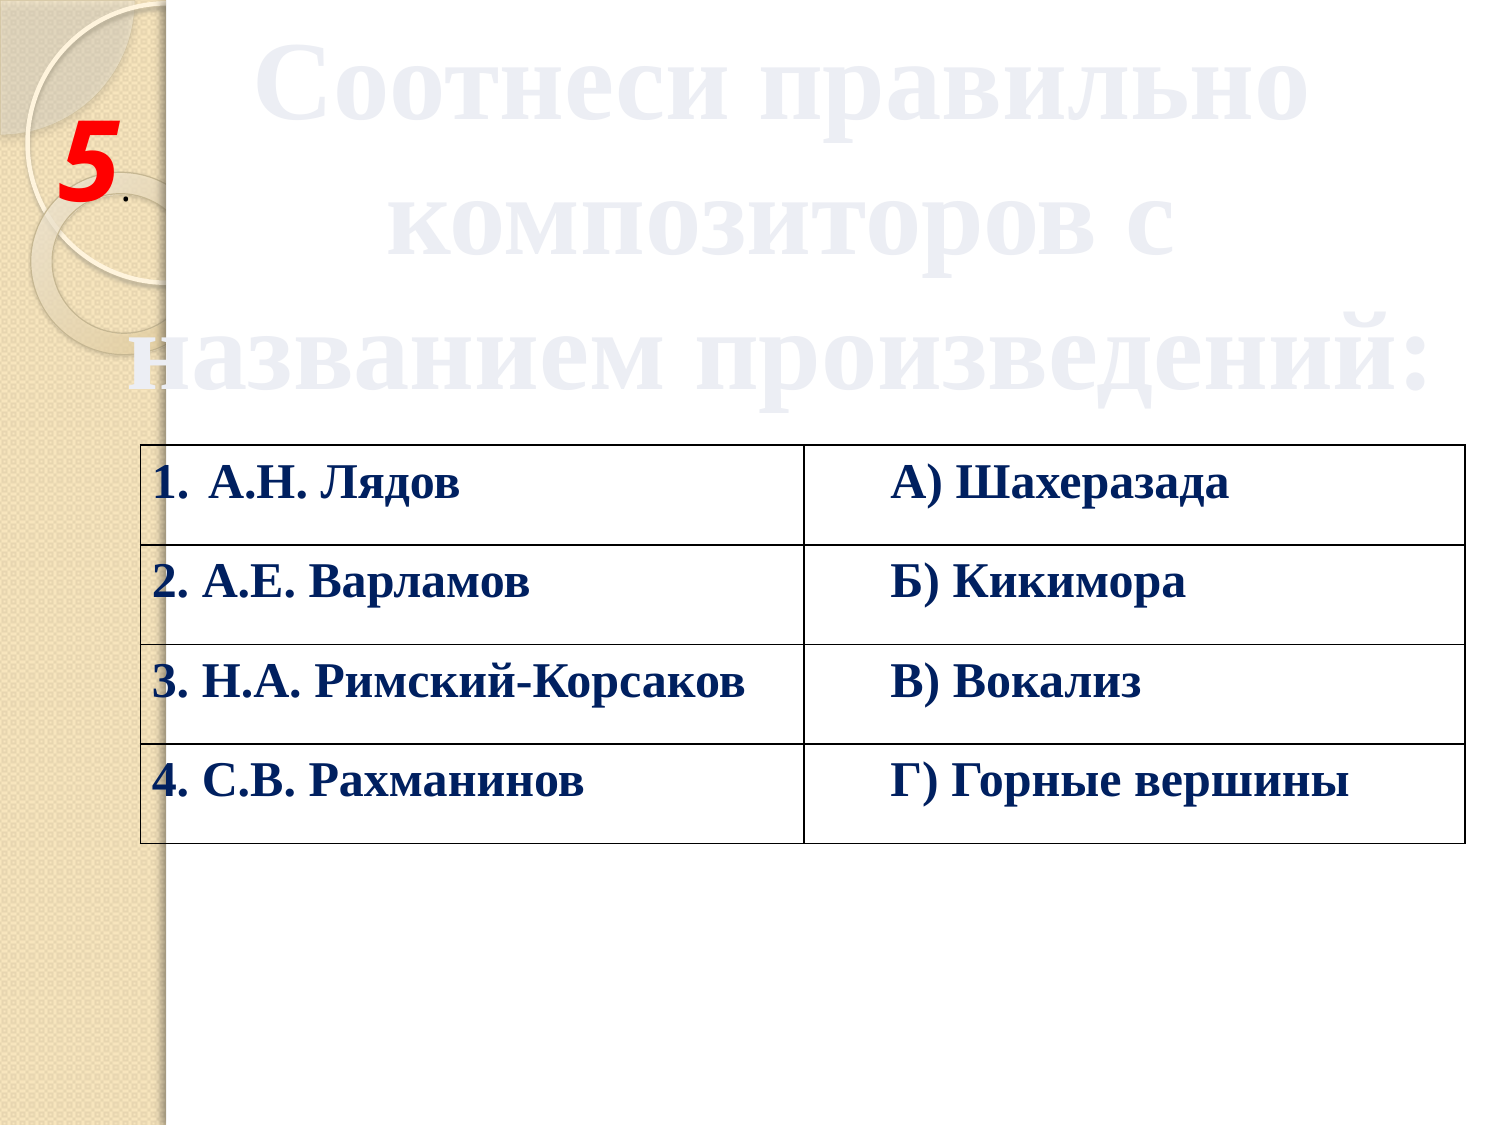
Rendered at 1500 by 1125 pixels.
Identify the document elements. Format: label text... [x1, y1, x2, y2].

table_cell Г) Горные вершины [805, 745, 1464, 843]
table_cell Б) Кикимора [805, 546, 1464, 644]
table_cell 4. С.В. Рахманинов [141, 745, 803, 843]
table_cell В) Вокализ [805, 645, 1464, 743]
text_box 5. [44, 81, 146, 232]
table_cell 3. Н.А. Римский-Корсаков [141, 645, 803, 743]
text_box Соотнеси правильно композиторов с названием произведений: [111, 0, 1451, 420]
table_header А) Шахеразада [805, 446, 1464, 544]
table_header А.Н. Лядов [141, 446, 803, 544]
table_cell 2. А.Е. Варламов [141, 546, 803, 644]
